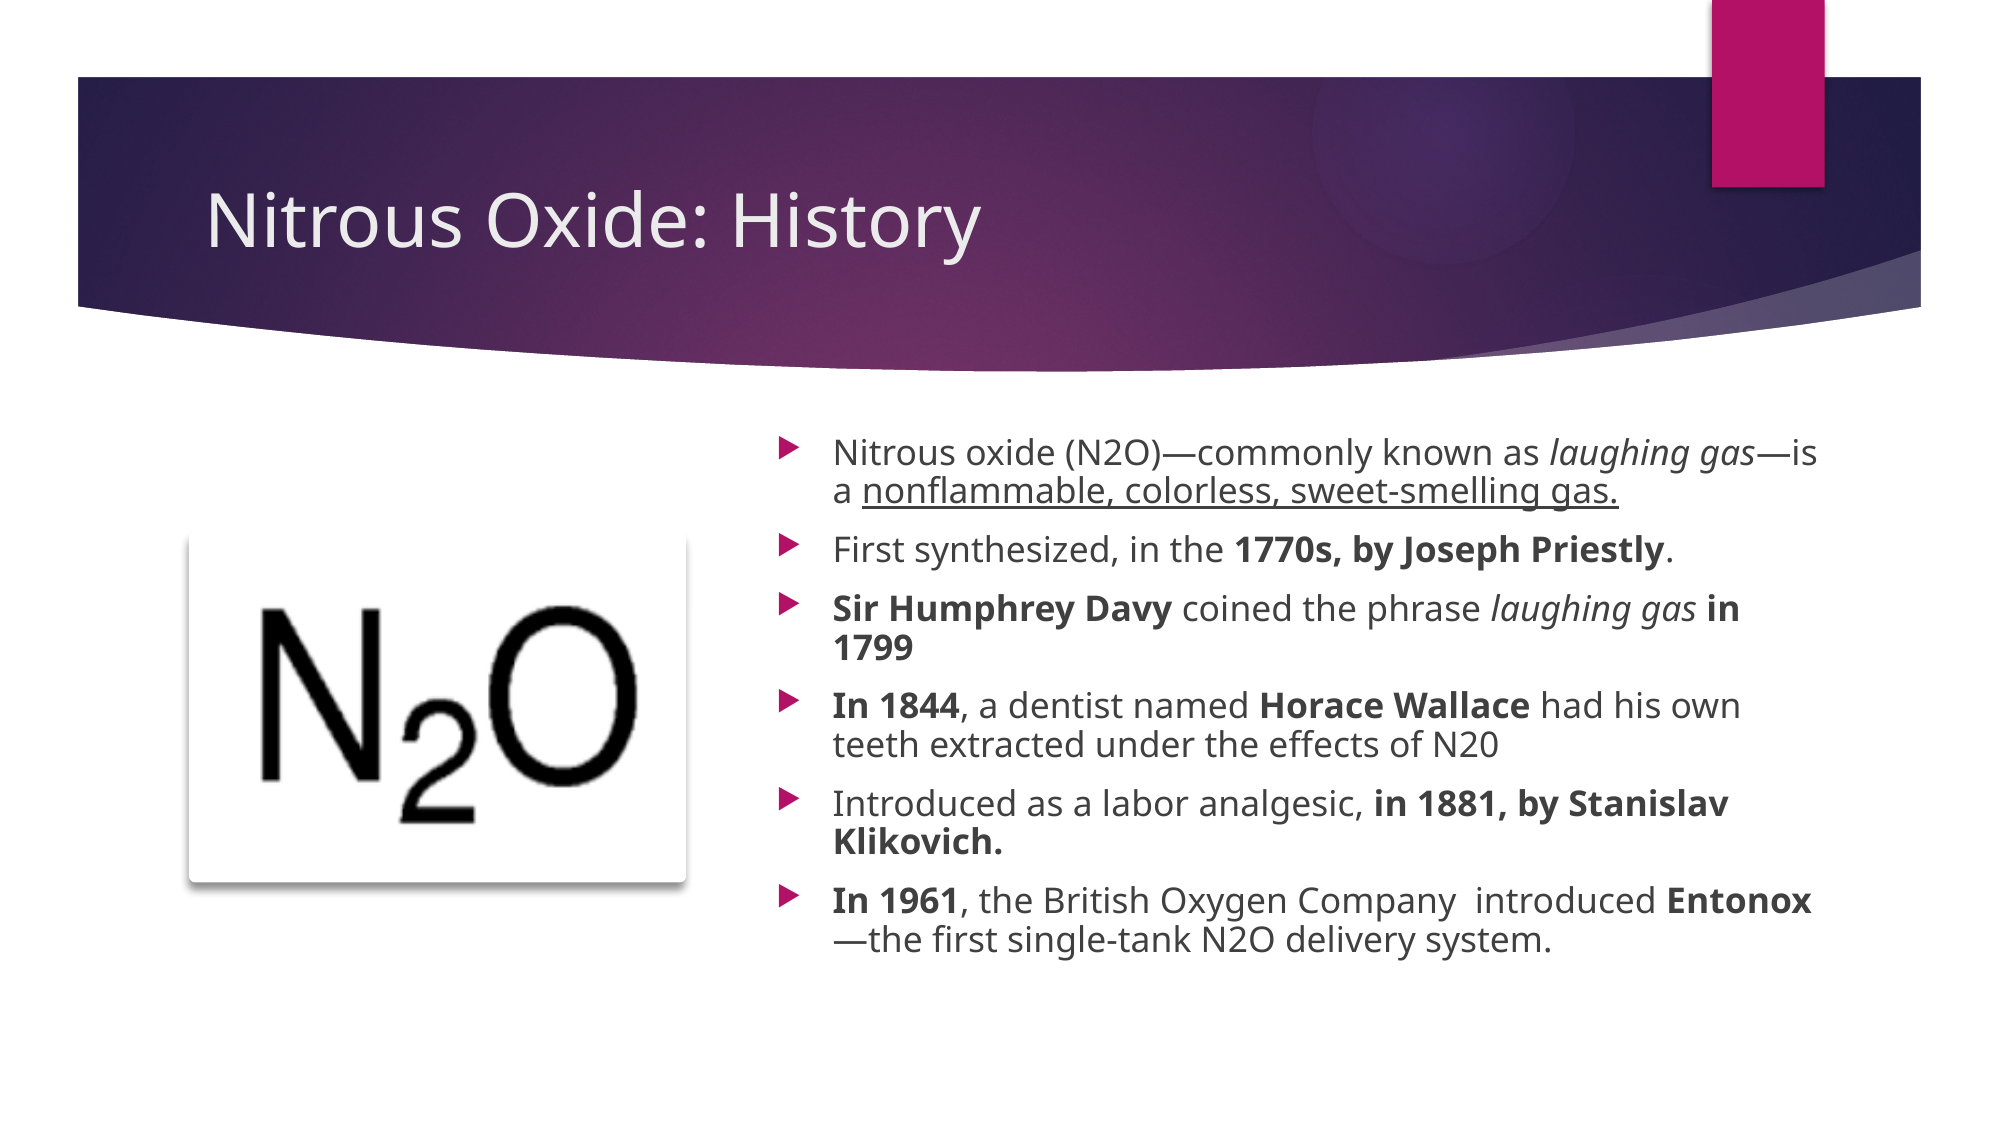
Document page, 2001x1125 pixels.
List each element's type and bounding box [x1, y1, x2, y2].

text_box [0, 0, 2000, 1125]
list [188, 531, 687, 883]
